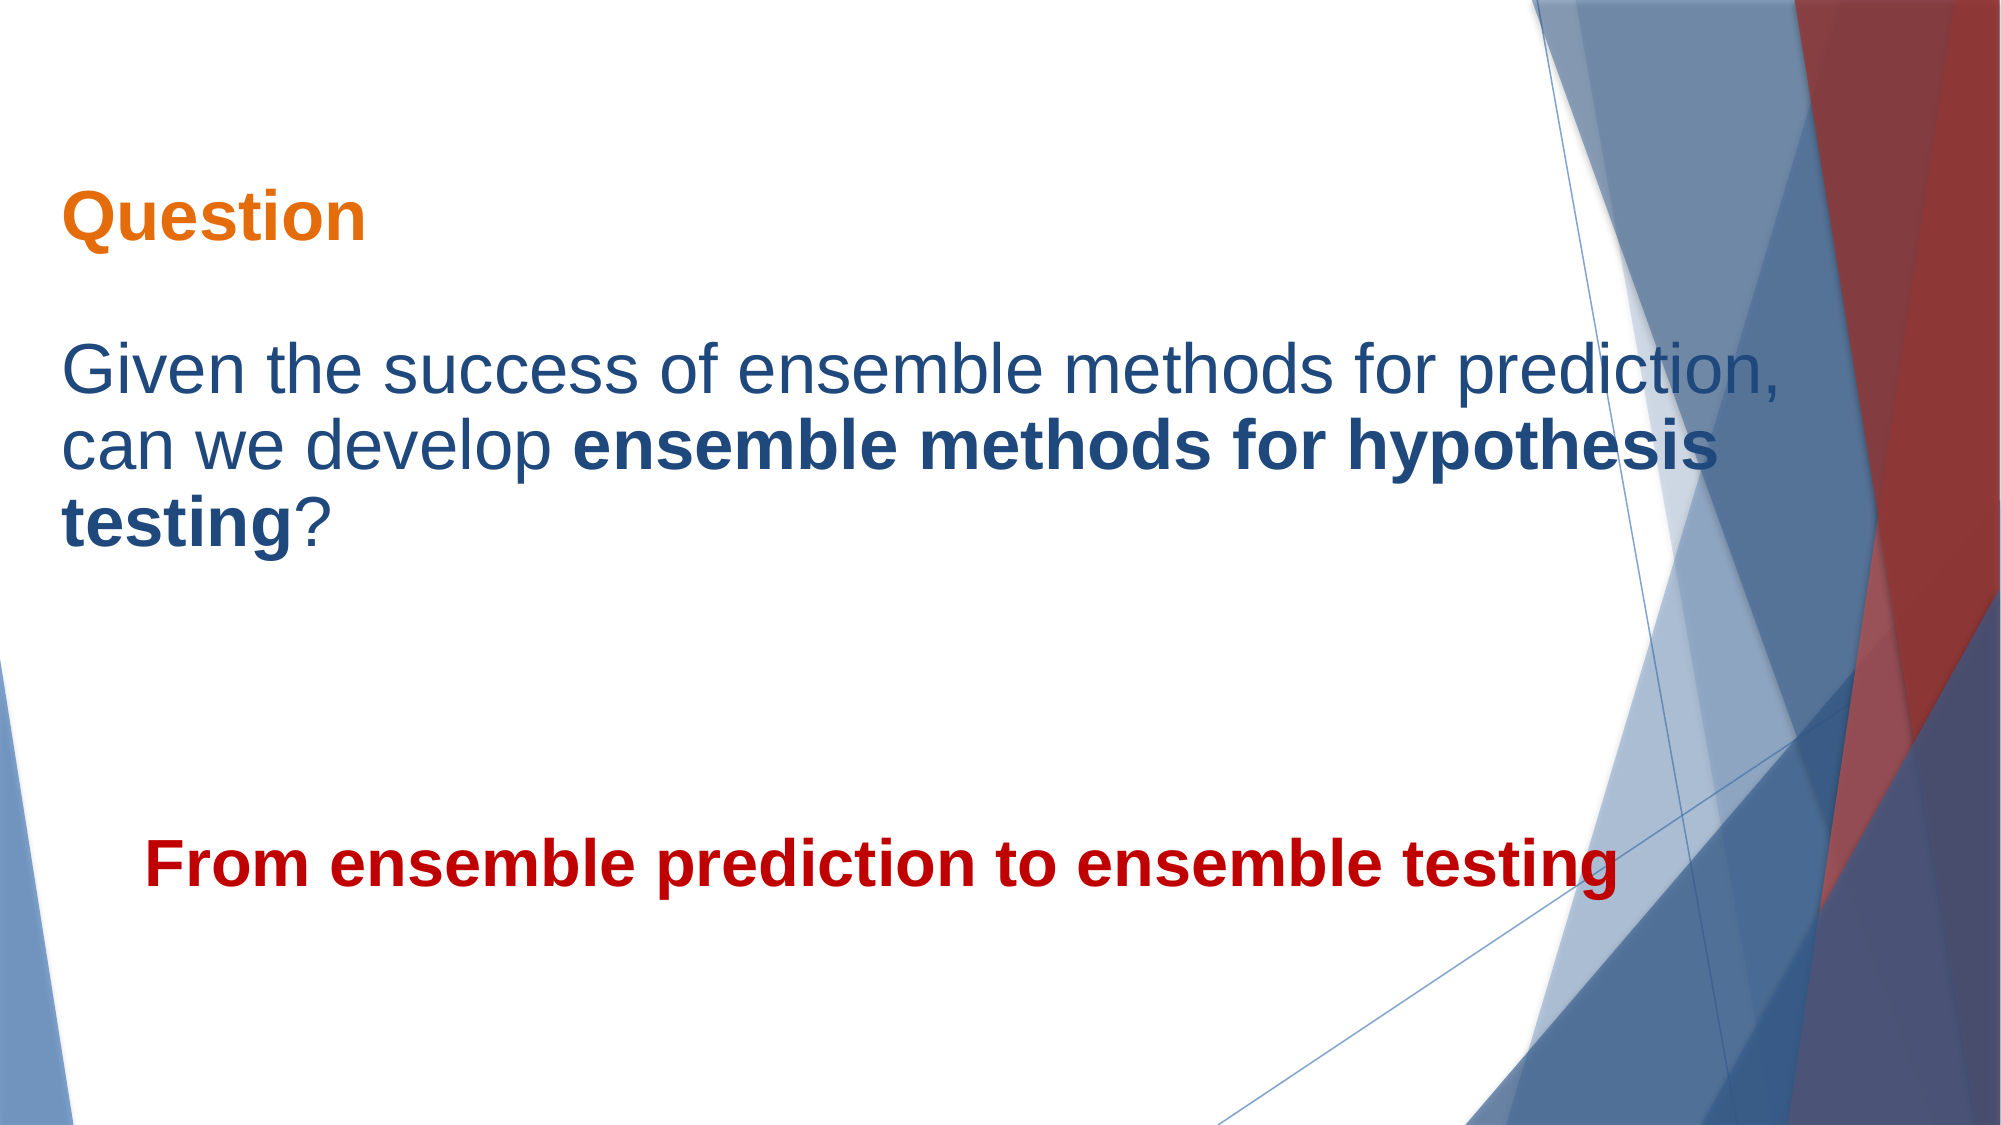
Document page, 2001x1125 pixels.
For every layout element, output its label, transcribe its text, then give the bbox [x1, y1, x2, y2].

title Question Given the success of ensemble methods for prediction, can we develop ensemble methods for hypothesis testing? [46, 45, 1856, 781]
text_box From ensemble prediction to ensemble testing [129, 491, 1682, 1125]
